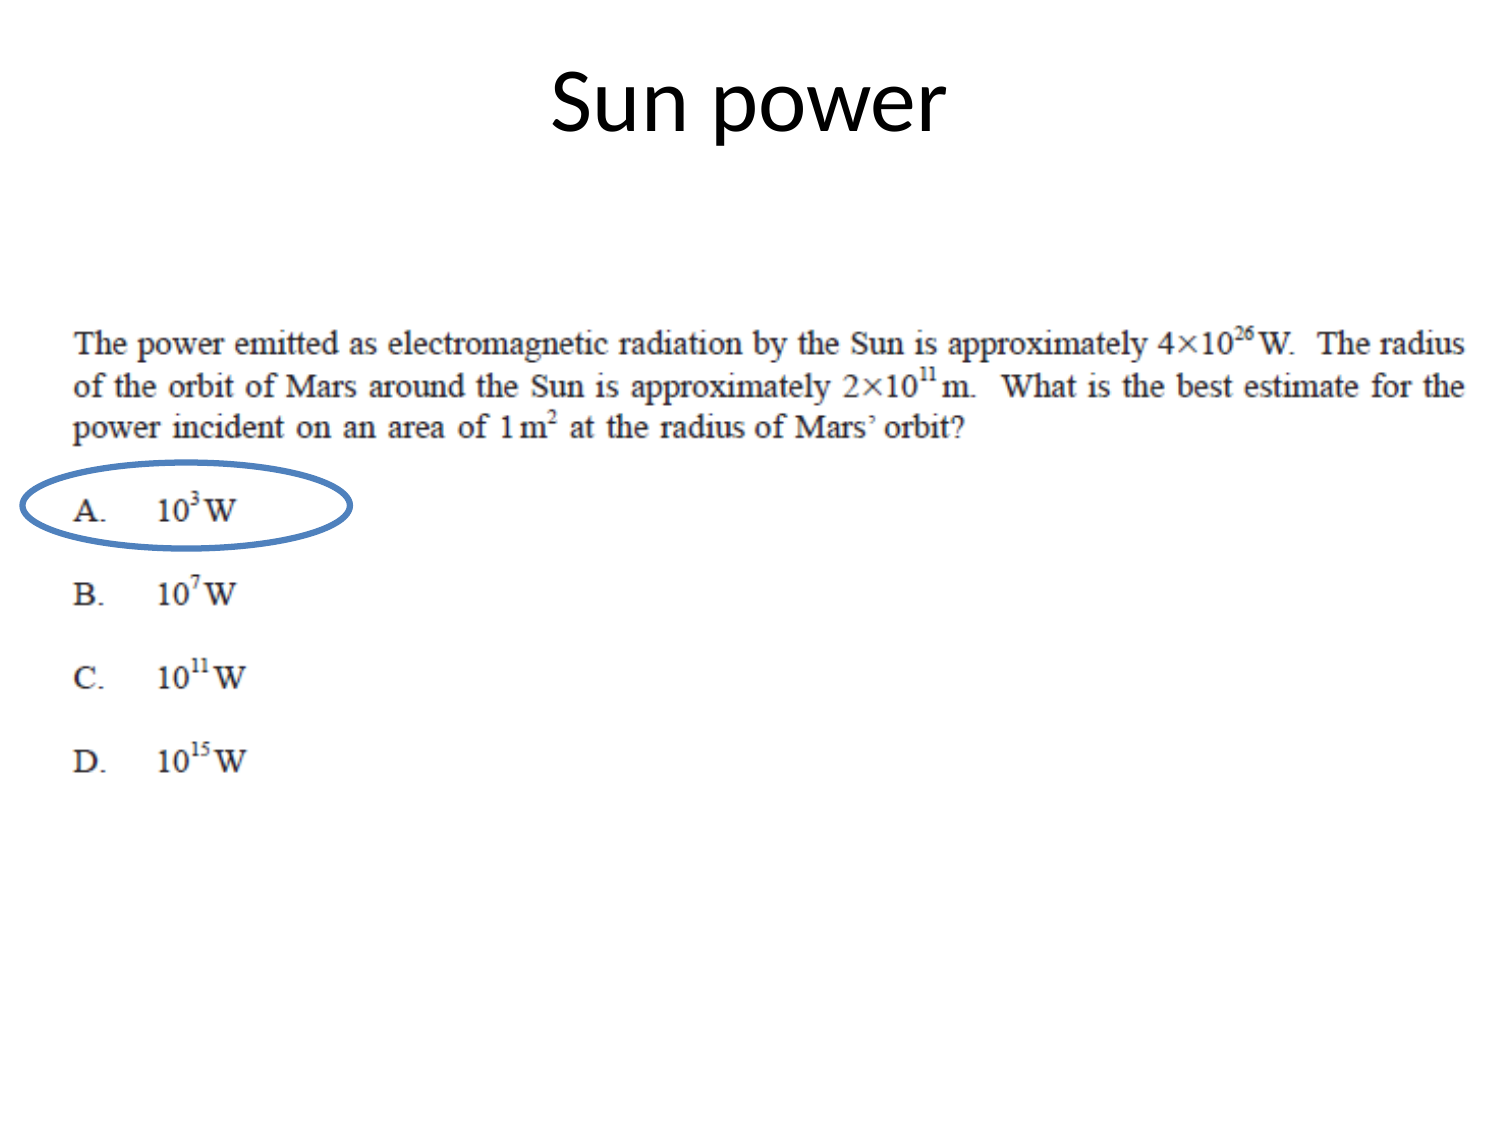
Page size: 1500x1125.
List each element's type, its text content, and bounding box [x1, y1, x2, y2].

text_box [20, 476, 58, 535]
picture [63, 312, 1500, 838]
title Sun power [75, 1, 1425, 189]
